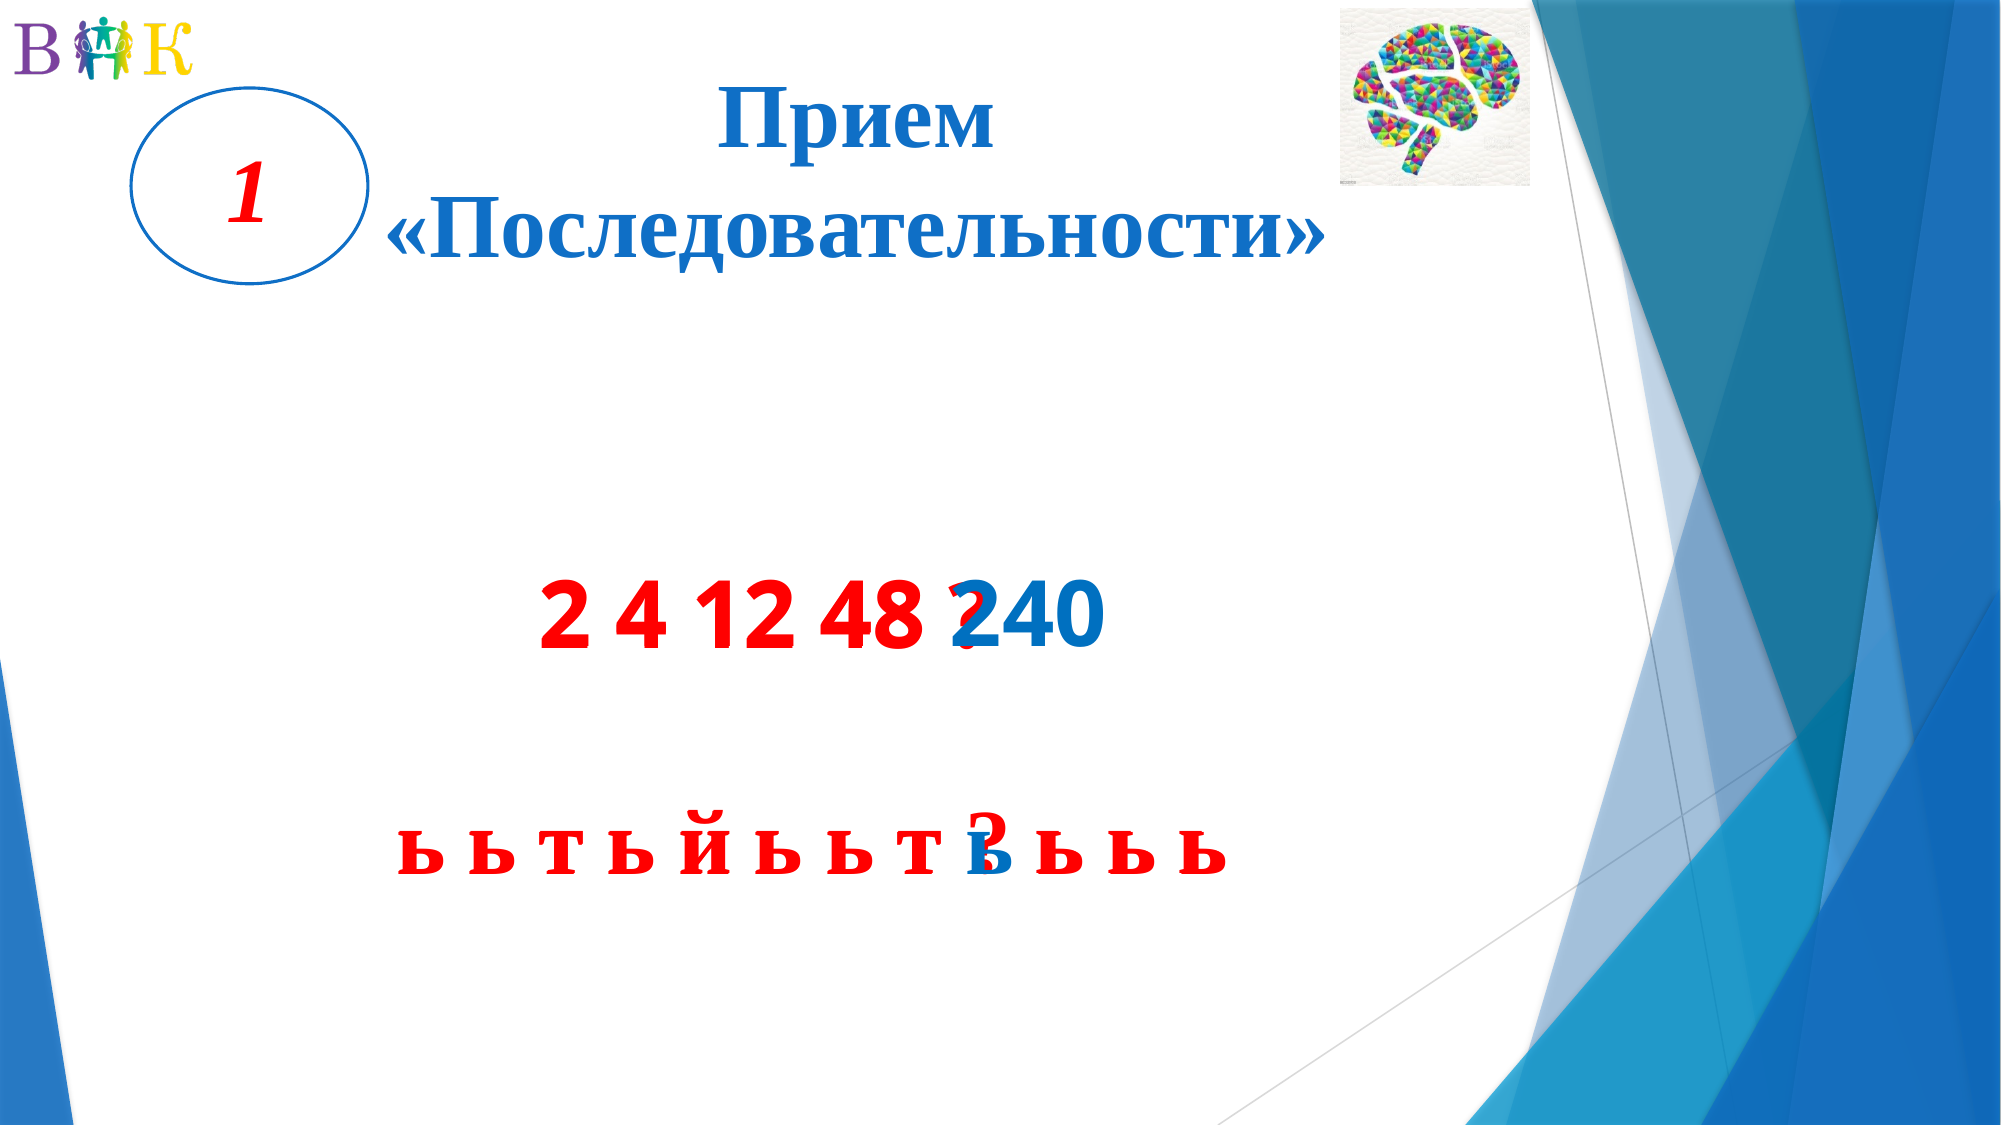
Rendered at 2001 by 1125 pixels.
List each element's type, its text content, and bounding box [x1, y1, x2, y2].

text_box ь ь т ь й ь ь т ь ь ь ь [50, 767, 1574, 901]
text_box 2 4 12 48 240 [11, 547, 1636, 672]
text_box 2 4 12 48 ? [0, 549, 1545, 675]
picture [1339, 8, 1531, 187]
text_box 1 [129, 86, 291, 286]
text_box ь ь т ь й ь ь т ? ь ь ь [33, 766, 1591, 900]
picture [0, 0, 215, 98]
text_box Прием «Последовательности» [291, 48, 1423, 284]
